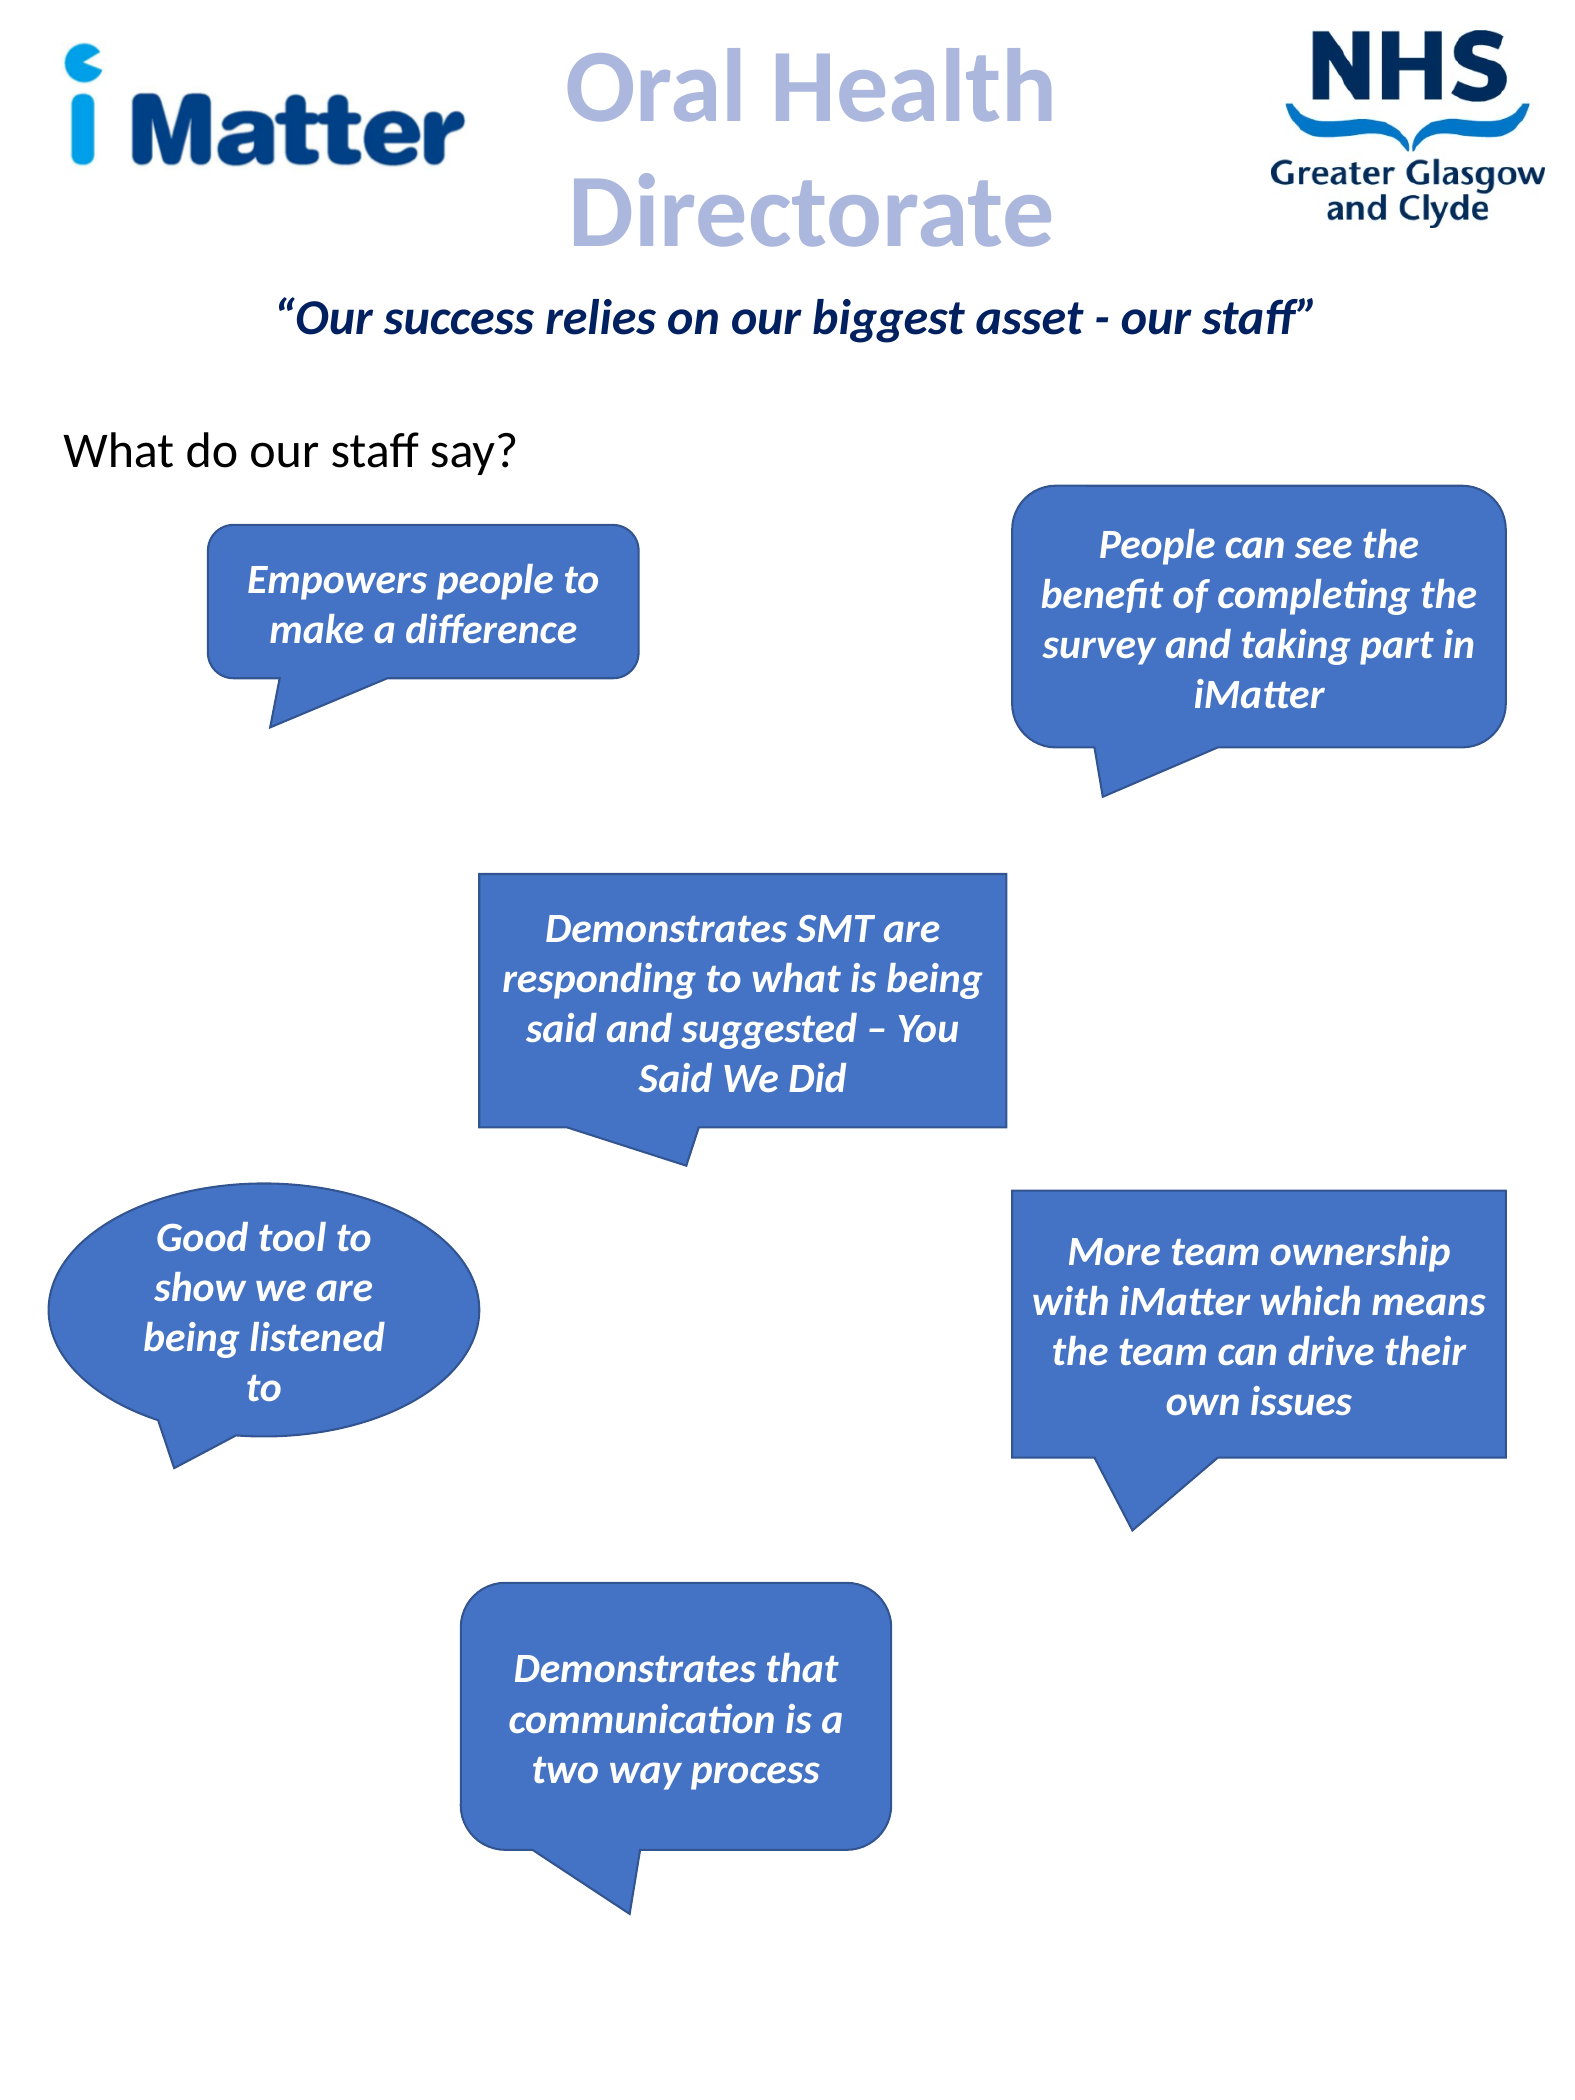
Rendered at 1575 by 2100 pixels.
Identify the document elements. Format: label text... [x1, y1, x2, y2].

text_box Demonstrates SMT are responding to what is being said and suggested – You Said We Did [478, 872, 1008, 1167]
picture [0, 9, 514, 202]
text_box More team ownership with iMatter which means the team can drive their own issues [1011, 1189, 1507, 1533]
picture [1271, 30, 1545, 228]
text_box People can see the benefit of completing the survey and taking part in iMatter [1011, 484, 1507, 799]
text_box Oral Health Directorate [326, 9, 1298, 275]
text_box “Our success relies on our biggest asset - our staff” [48, 276, 1555, 352]
text_box Demonstrates that communication is a two way process [459, 1581, 893, 1916]
text_box Empowers people to make a difference [206, 523, 640, 730]
text_box Good tool to show we are being listened to [47, 1182, 481, 1470]
text_box What do our staff say? [48, 409, 639, 485]
